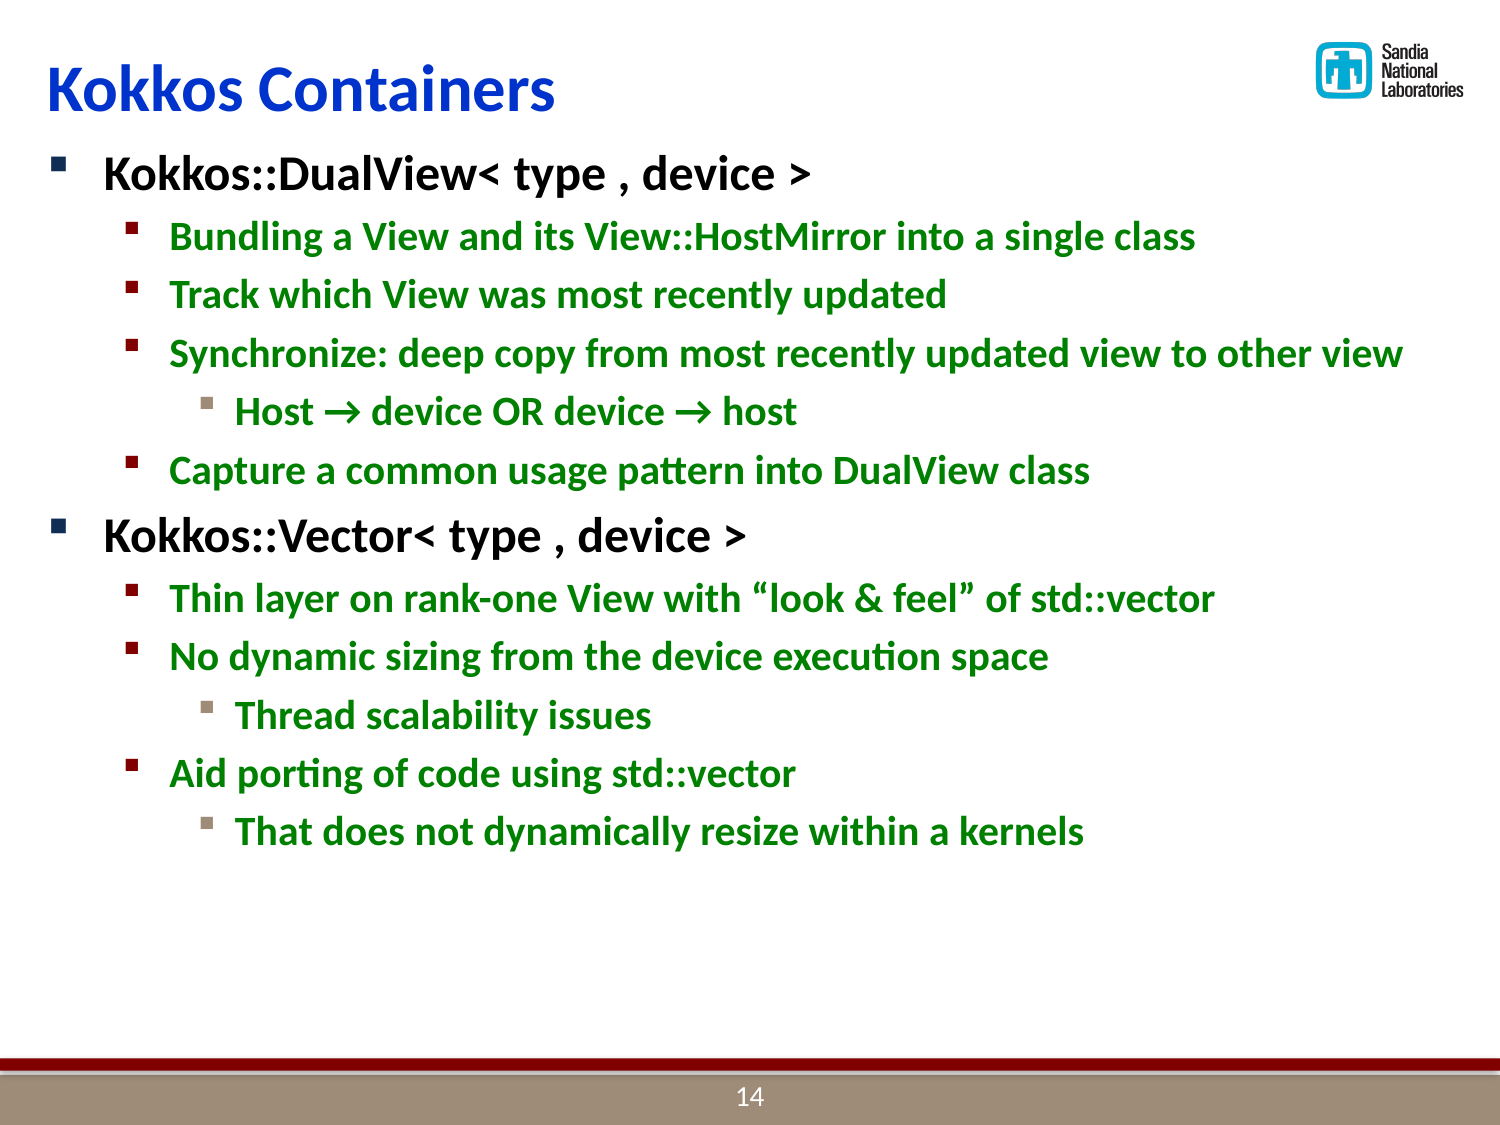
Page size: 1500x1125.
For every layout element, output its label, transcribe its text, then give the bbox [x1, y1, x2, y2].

footer 13 [512, 1069, 988, 1117]
list Kokkos::DualView< type , device > Bundling a View and its View::HostMirror into a single class Track which View was most recently updated Synchronize: deep copy from most recently updated view to other view Host → device OR device → host Capture a common usage pattern into DualView class Kokkos::Vector< type , device > Thin layer on rank-one View with “look & feel” of std::vector No dynamic sizing from the device execution space Thread scalability issues Aid porting of code using std::vector That does not dynamically resize within a kernels [32, 132, 1476, 1001]
title Kokkos Containers [32, 24, 1500, 146]
